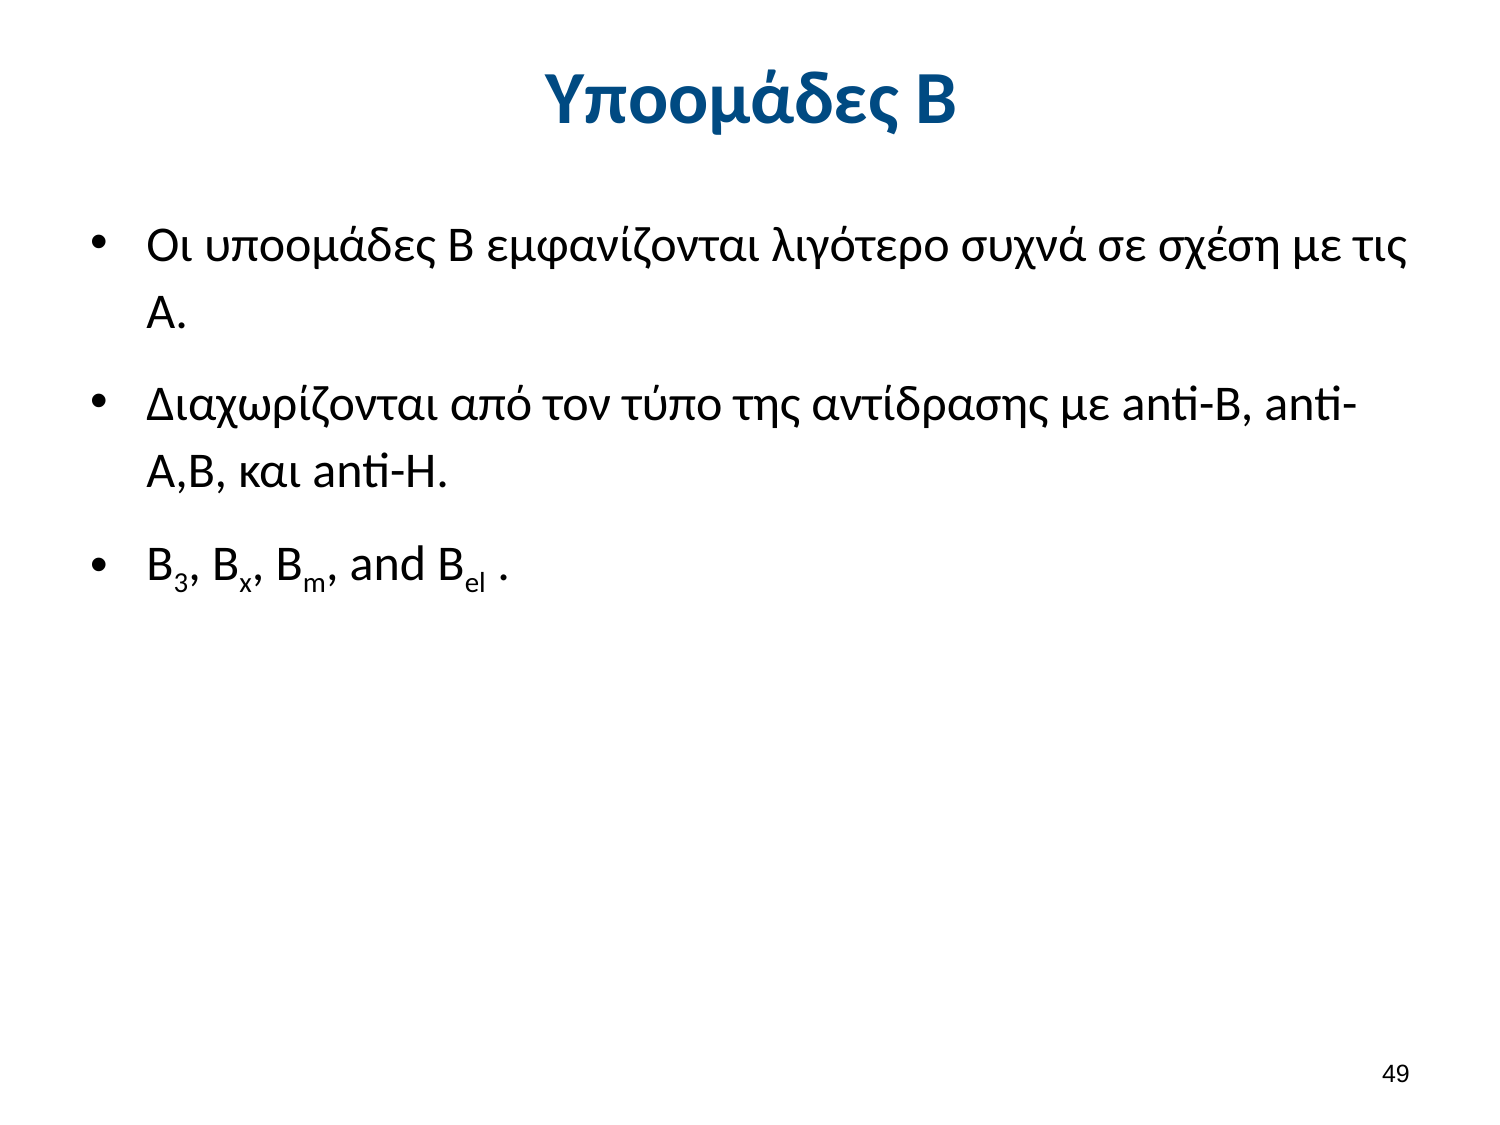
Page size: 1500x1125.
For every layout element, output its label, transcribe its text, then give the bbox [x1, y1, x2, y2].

list Οι υποομάδες B εμφανίζονται λιγότερο συχνά σε σχέση με τις Α. Διαχωρίζονται από τον τύπο της αντίδρασης με anti-B, anti-A,B, και anti-H. B3, Bx, Bm, and Bel . [75, 196, 1425, 1024]
slide_number 48 [1074, 1042, 1425, 1103]
title Υποομάδες B [76, 19, 1427, 169]
